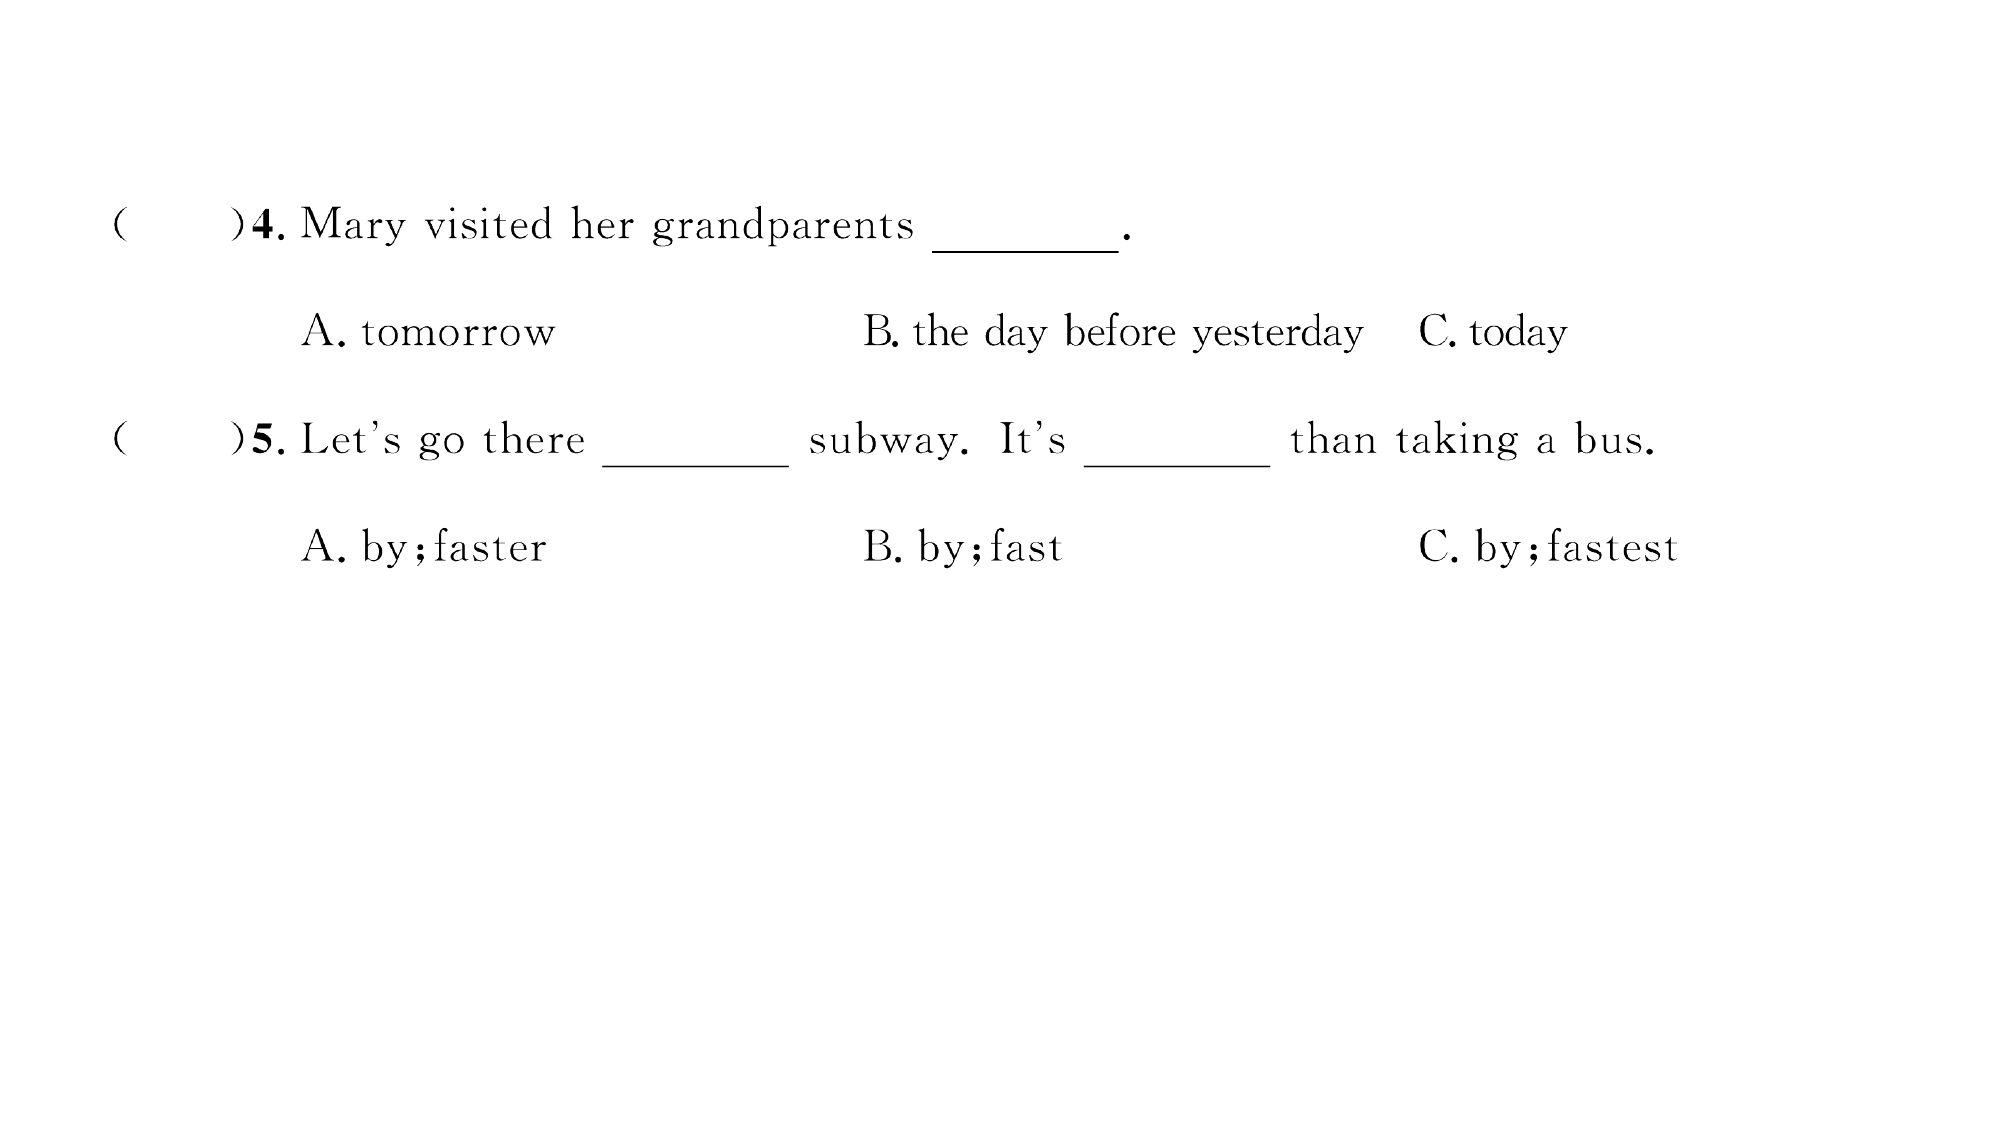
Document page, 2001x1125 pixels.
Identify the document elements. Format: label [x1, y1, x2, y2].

picture [110, 166, 2000, 592]
